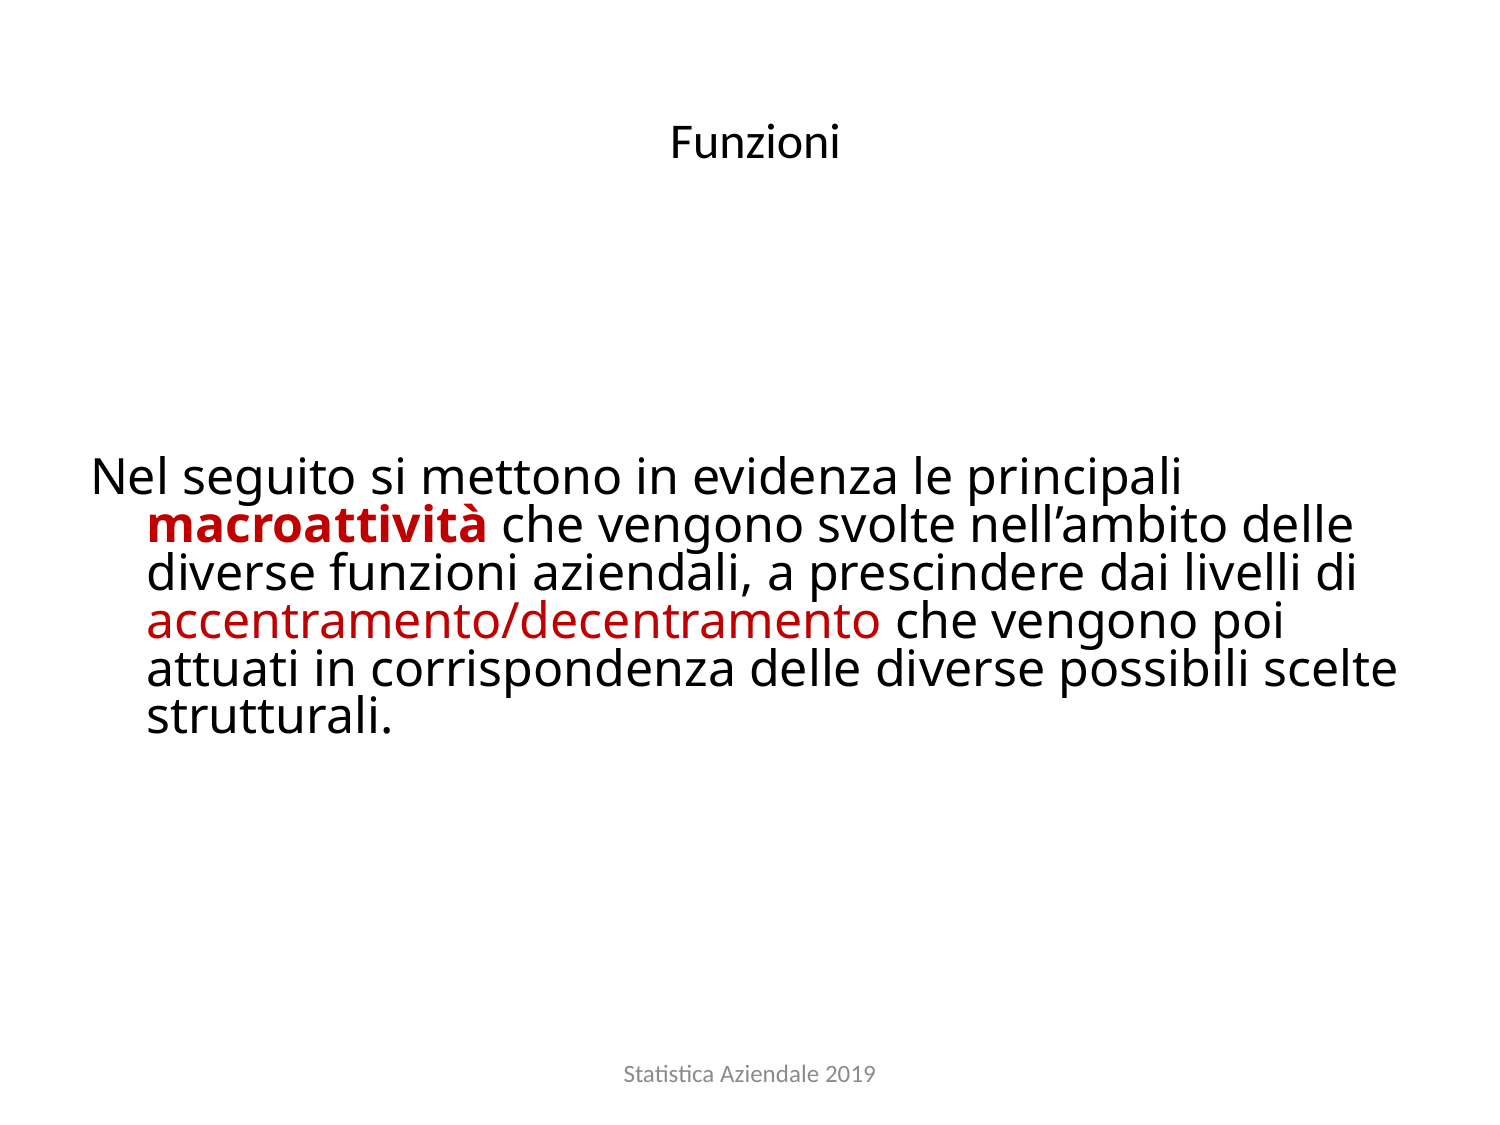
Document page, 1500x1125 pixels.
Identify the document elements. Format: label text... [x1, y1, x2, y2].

title Funzioni [75, 45, 1425, 233]
list Nel seguito si mettono in evidenza le principali macroattività che vengono svolte nell’ambito delle diverse funzioni aziendali, a prescindere dai livelli di accentramento/decentramento che vengono poi attuati in corrispondenza delle diverse possibili scelte strutturali. [75, 262, 1425, 1005]
footer Statistica Aziendale 2019 [512, 1042, 988, 1103]
